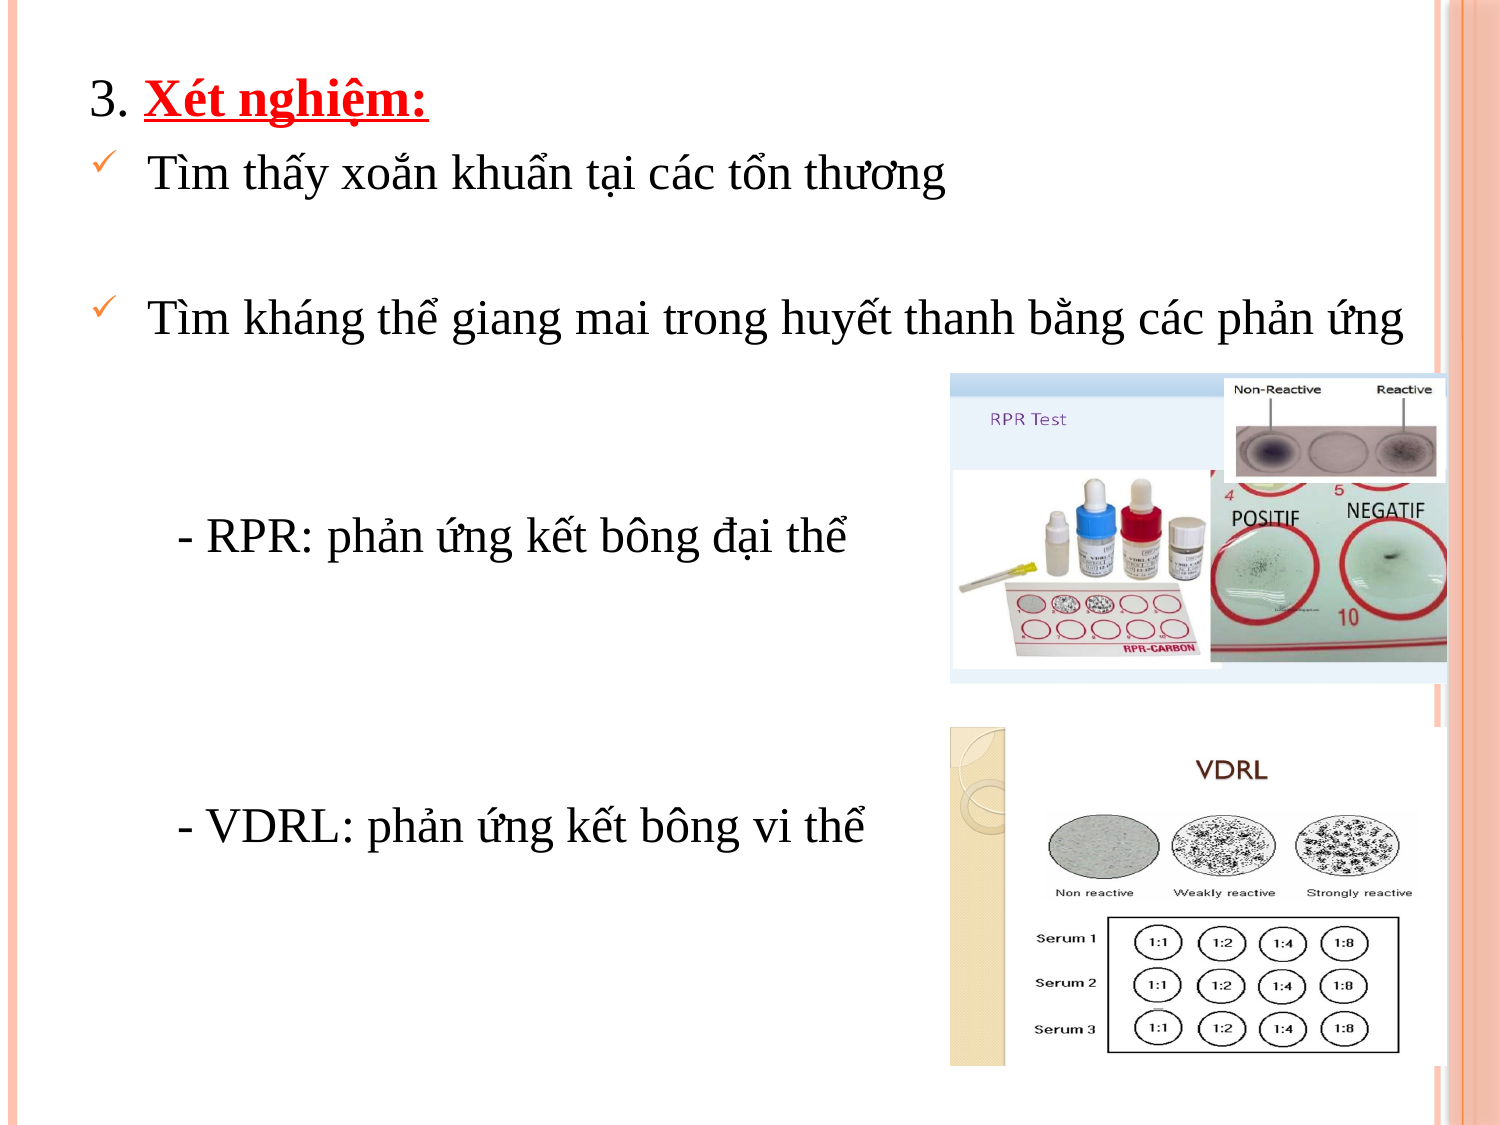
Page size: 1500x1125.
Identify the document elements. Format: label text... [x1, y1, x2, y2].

picture [950, 727, 1448, 1066]
picture [950, 372, 1448, 685]
list 3. Xét nghiệm: Tìm thấy xoắn khuẩn tại các tổn thương Tìm kháng thể giang mai trong huyết thanh bằng các phản ứng - RPR: phản ứng kết bông đại thể - VDRL: phản ứng kết bông vi thể [75, 54, 1425, 1077]
